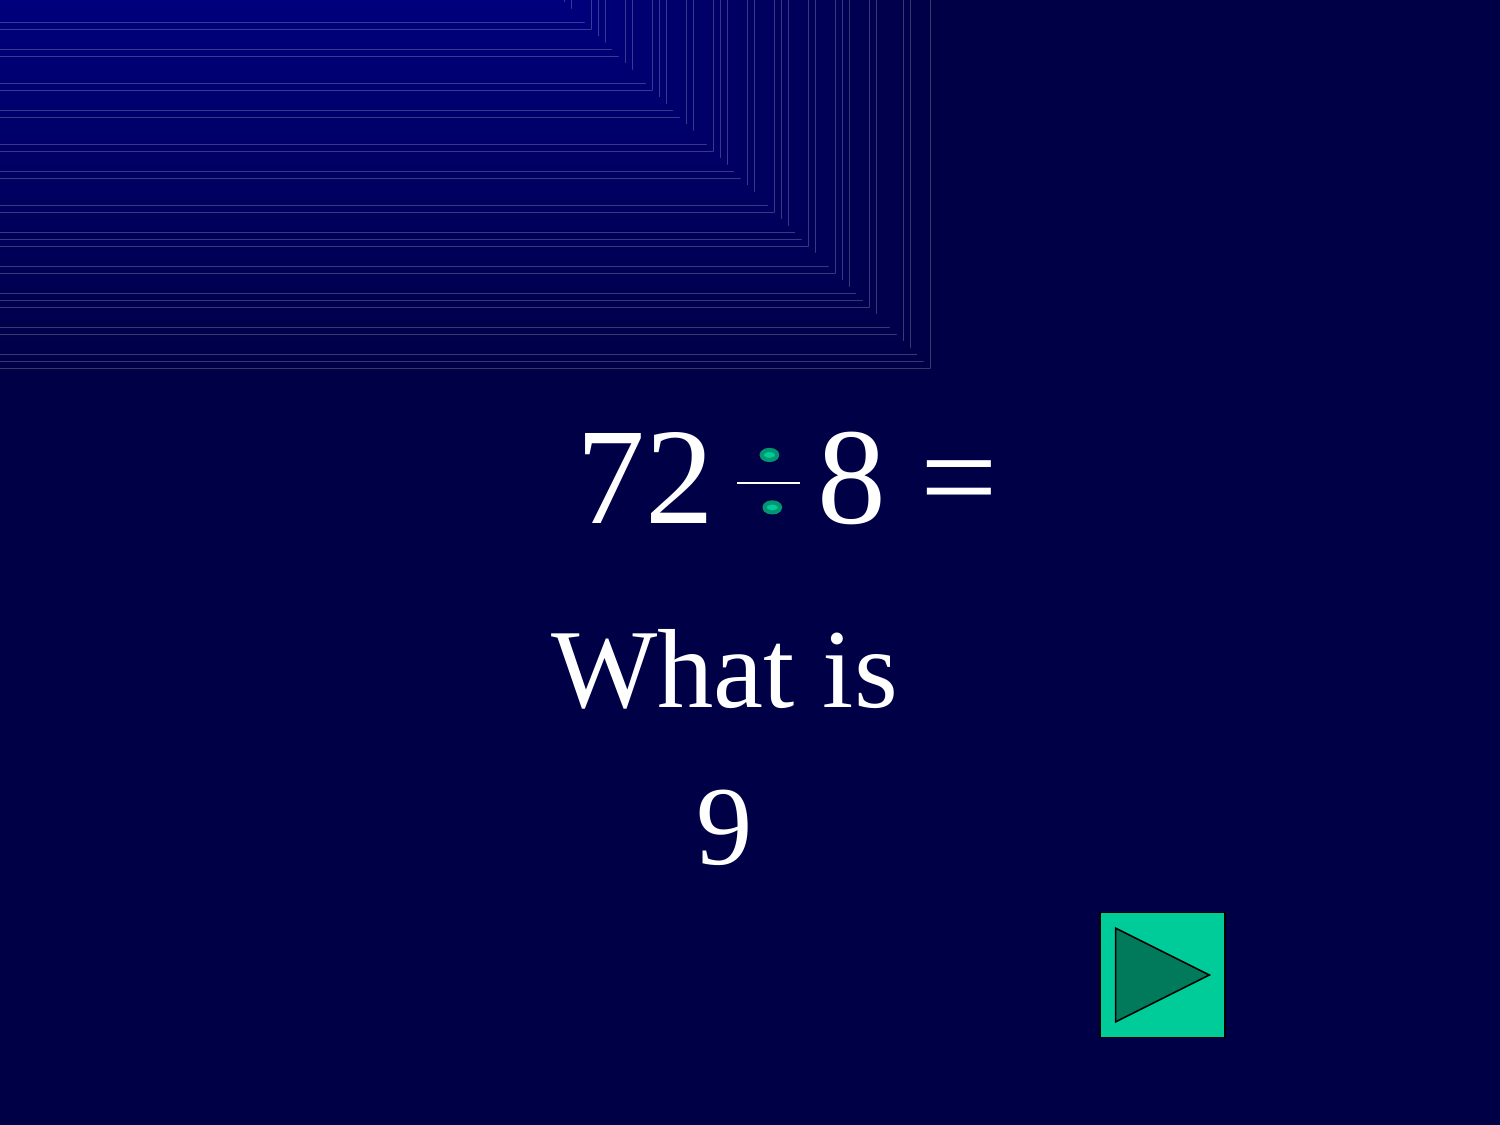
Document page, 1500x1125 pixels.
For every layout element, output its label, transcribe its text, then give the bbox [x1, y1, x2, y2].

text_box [737, 449, 801, 513]
text_box [1100, 912, 1226, 1038]
text_box What is 9 [199, 587, 1250, 875]
text_box 72 8 = [149, 375, 1425, 563]
